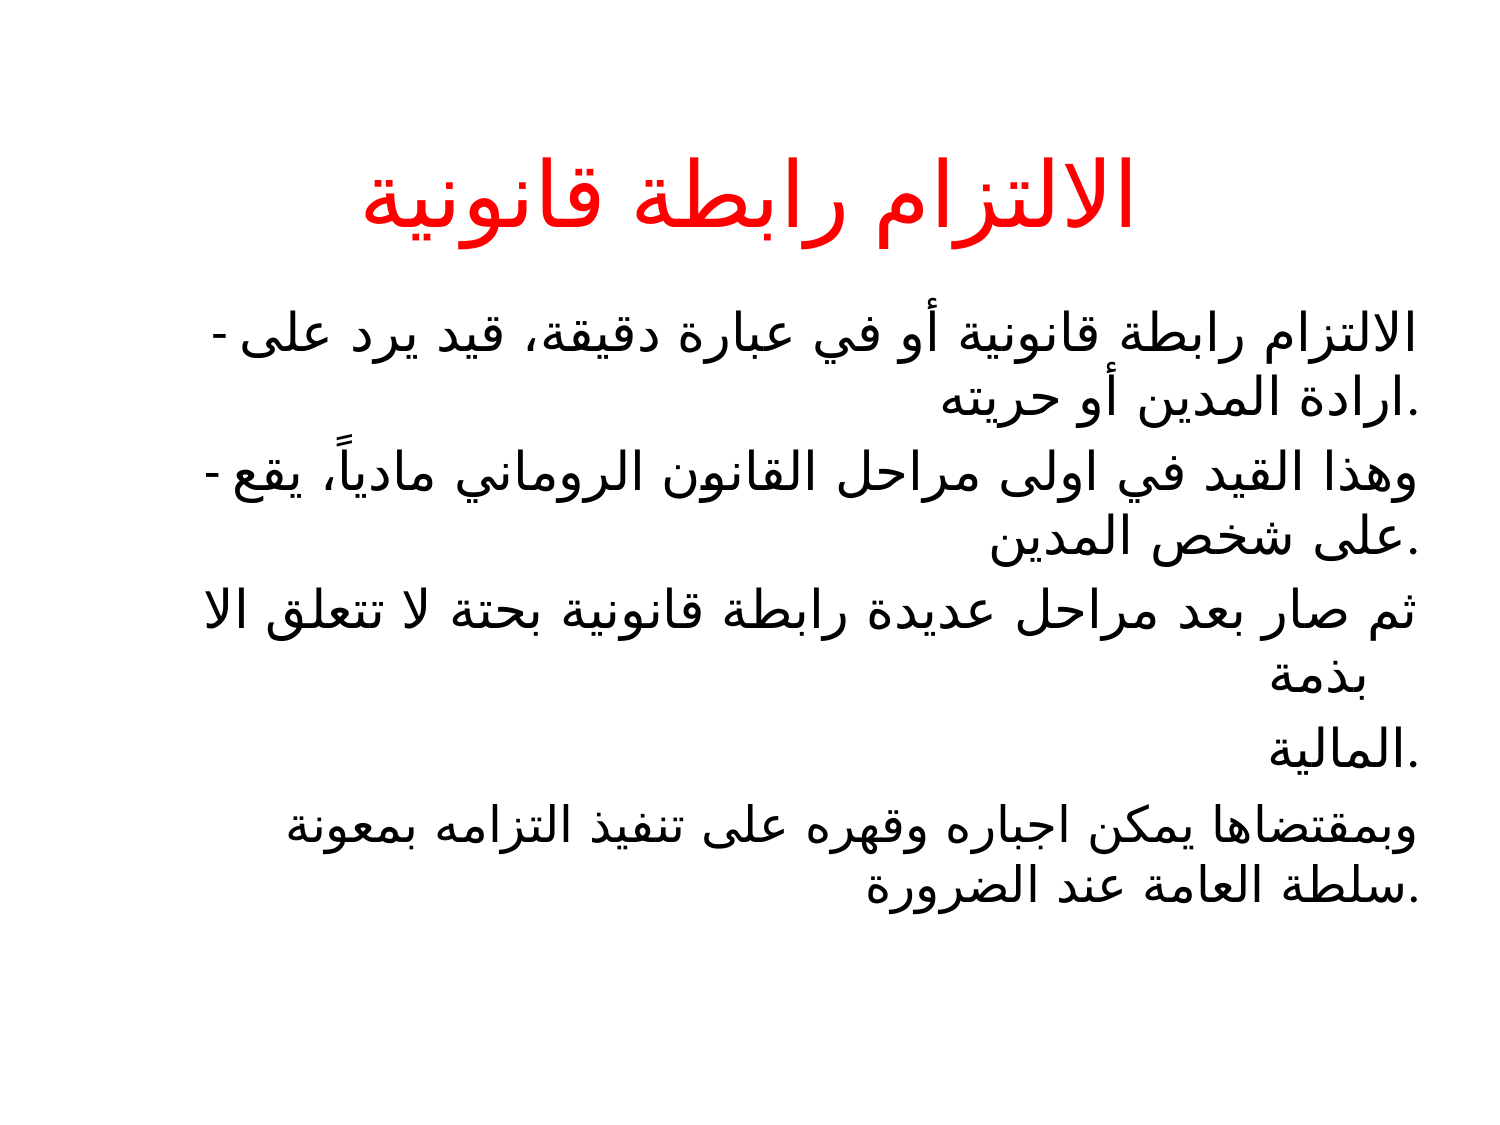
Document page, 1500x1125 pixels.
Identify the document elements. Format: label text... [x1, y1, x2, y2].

subtitle - الالتزام رابطة قانونية أو في عبارة دقيقة، قيد يرد على ارادة المدين أو حريته. - وهذا القيد في اولى مراحل القانون الروماني مادياً، يقع على شخص المدين. ثم صار بعد مراحل عديدة رابطة قانونية بحتة لا تتعلق الا بذمة المالية. وبمقتضاها يمكن اجباره وقهره على تنفيذ التزامه بمعونة سلطة العامة عند الضرورة. [88, 290, 1436, 925]
title الالتزام رابطة قانونية [112, 66, 1388, 290]
